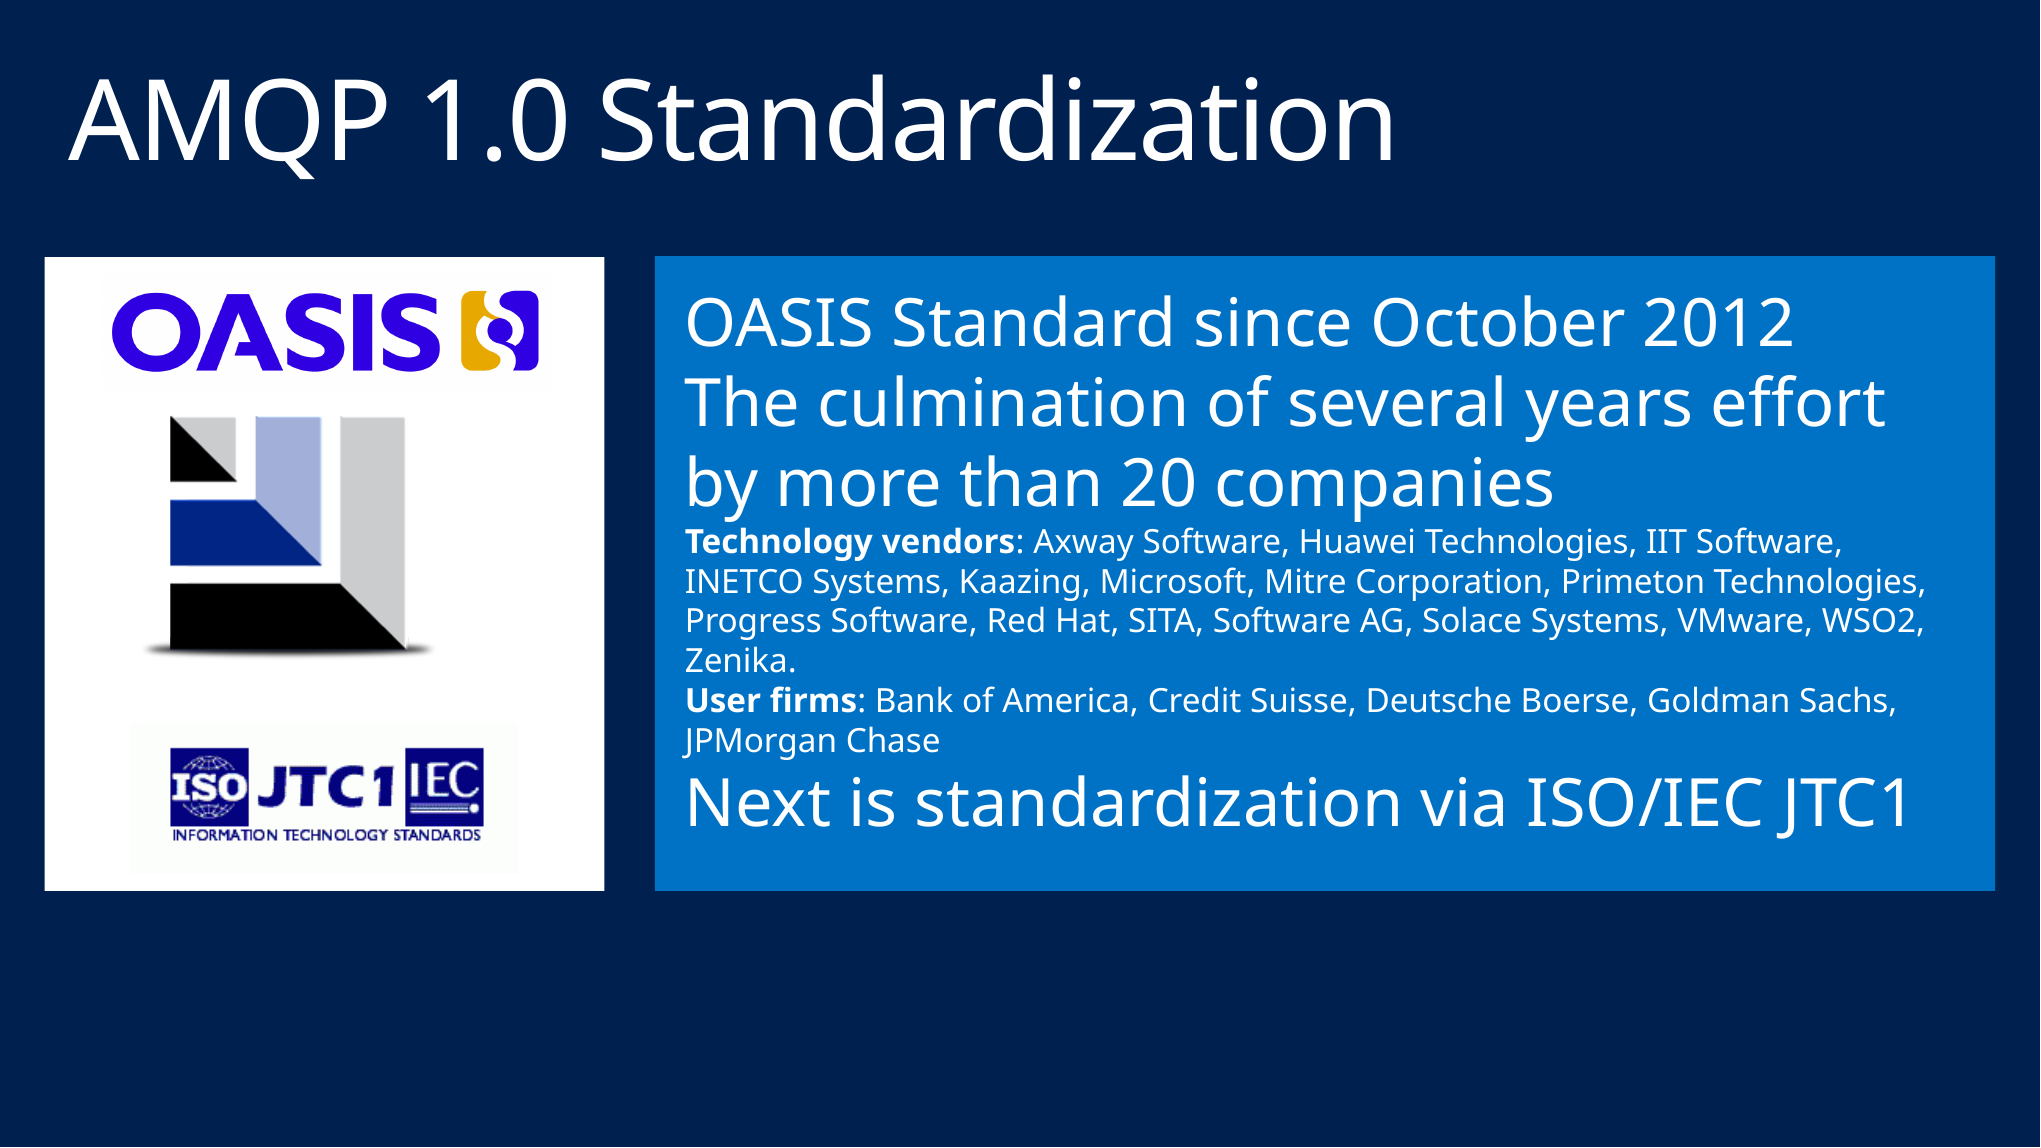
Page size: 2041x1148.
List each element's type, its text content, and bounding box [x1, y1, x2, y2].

picture [130, 723, 519, 874]
text_box [44, 256, 605, 892]
picture [131, 403, 464, 680]
text_box OASIS Standard since October 2012 The culmination of several years effort by more than 20 companies Technology vendors: Axway Software, Huawei Technologies, IIT Software, INETCO Systems, Kaazing, Microsoft, Mitre Corporation, Primeton Technologies, Progress Software, Red Hat, SITA, Software AG, Solace Systems, VMware, WSO2, Zenika. User firms: Bank of America, Credit Suisse, Deutsche Boerse, Goldman Sachs, JPMorgan Chase Next is standardization via ISO/IEC JTC1 [654, 255, 1996, 892]
title AMQP 1.0 Standardization [45, 48, 1996, 200]
picture [99, 269, 550, 392]
